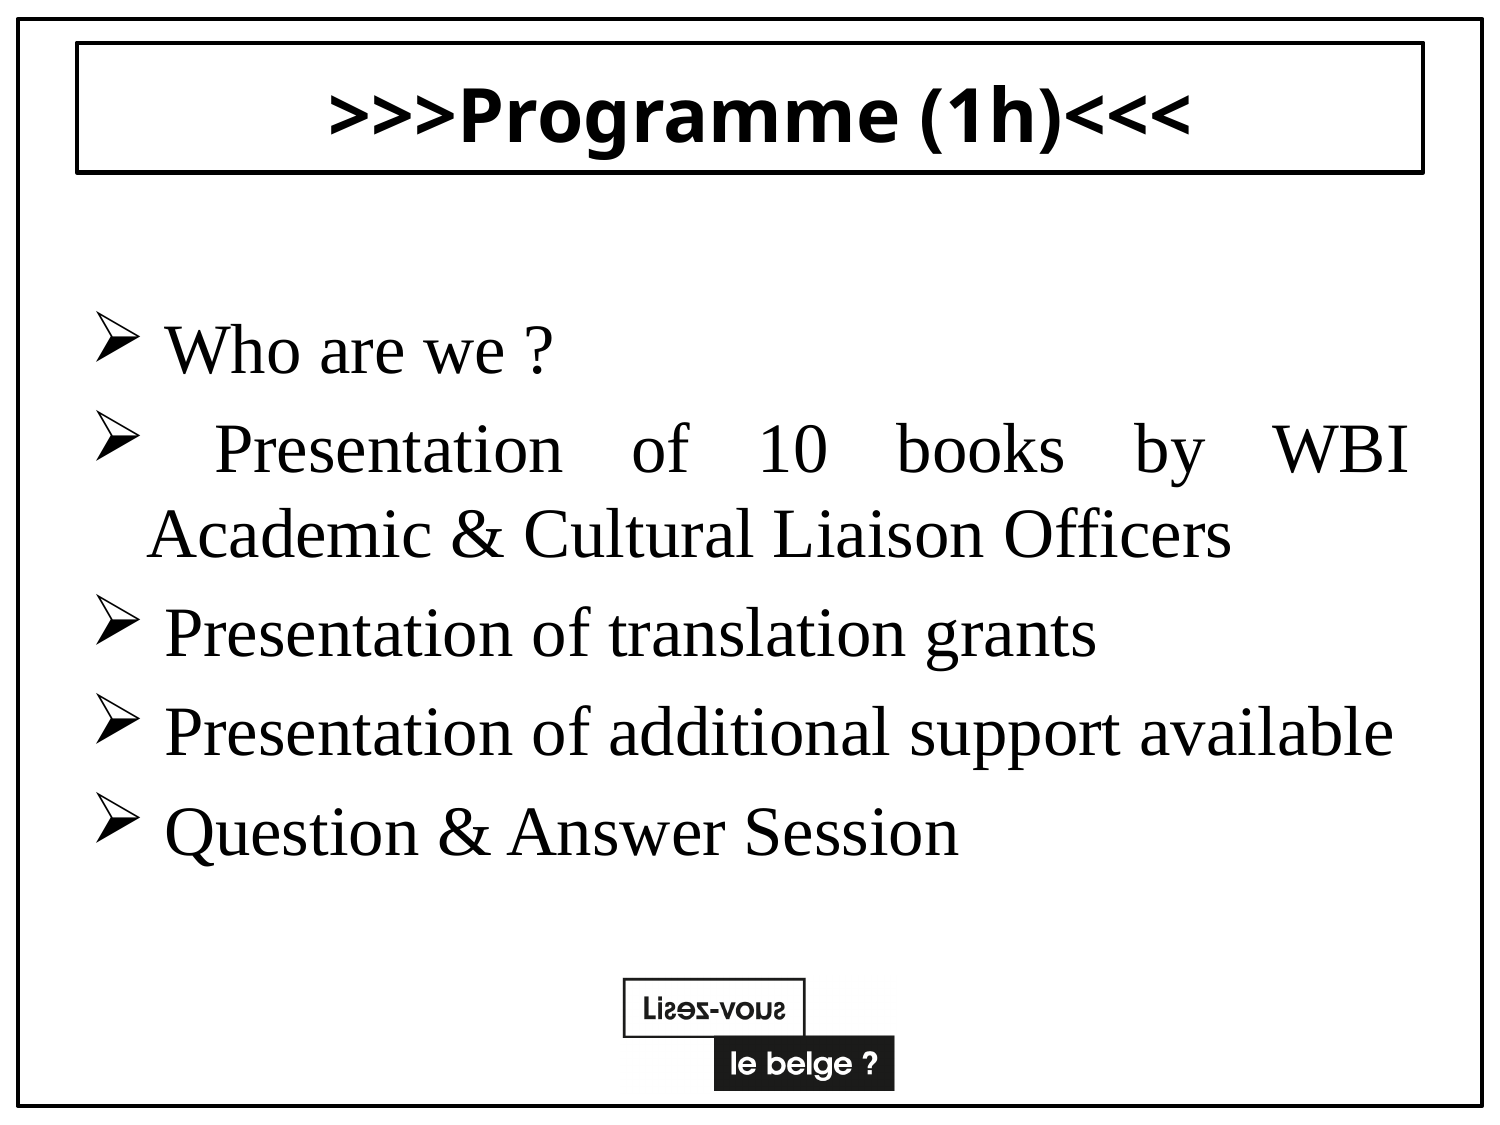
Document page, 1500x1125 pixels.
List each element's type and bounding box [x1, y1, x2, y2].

text_box [16, 17, 1484, 1108]
text_box [75, 41, 1425, 175]
picture [619, 975, 897, 1095]
